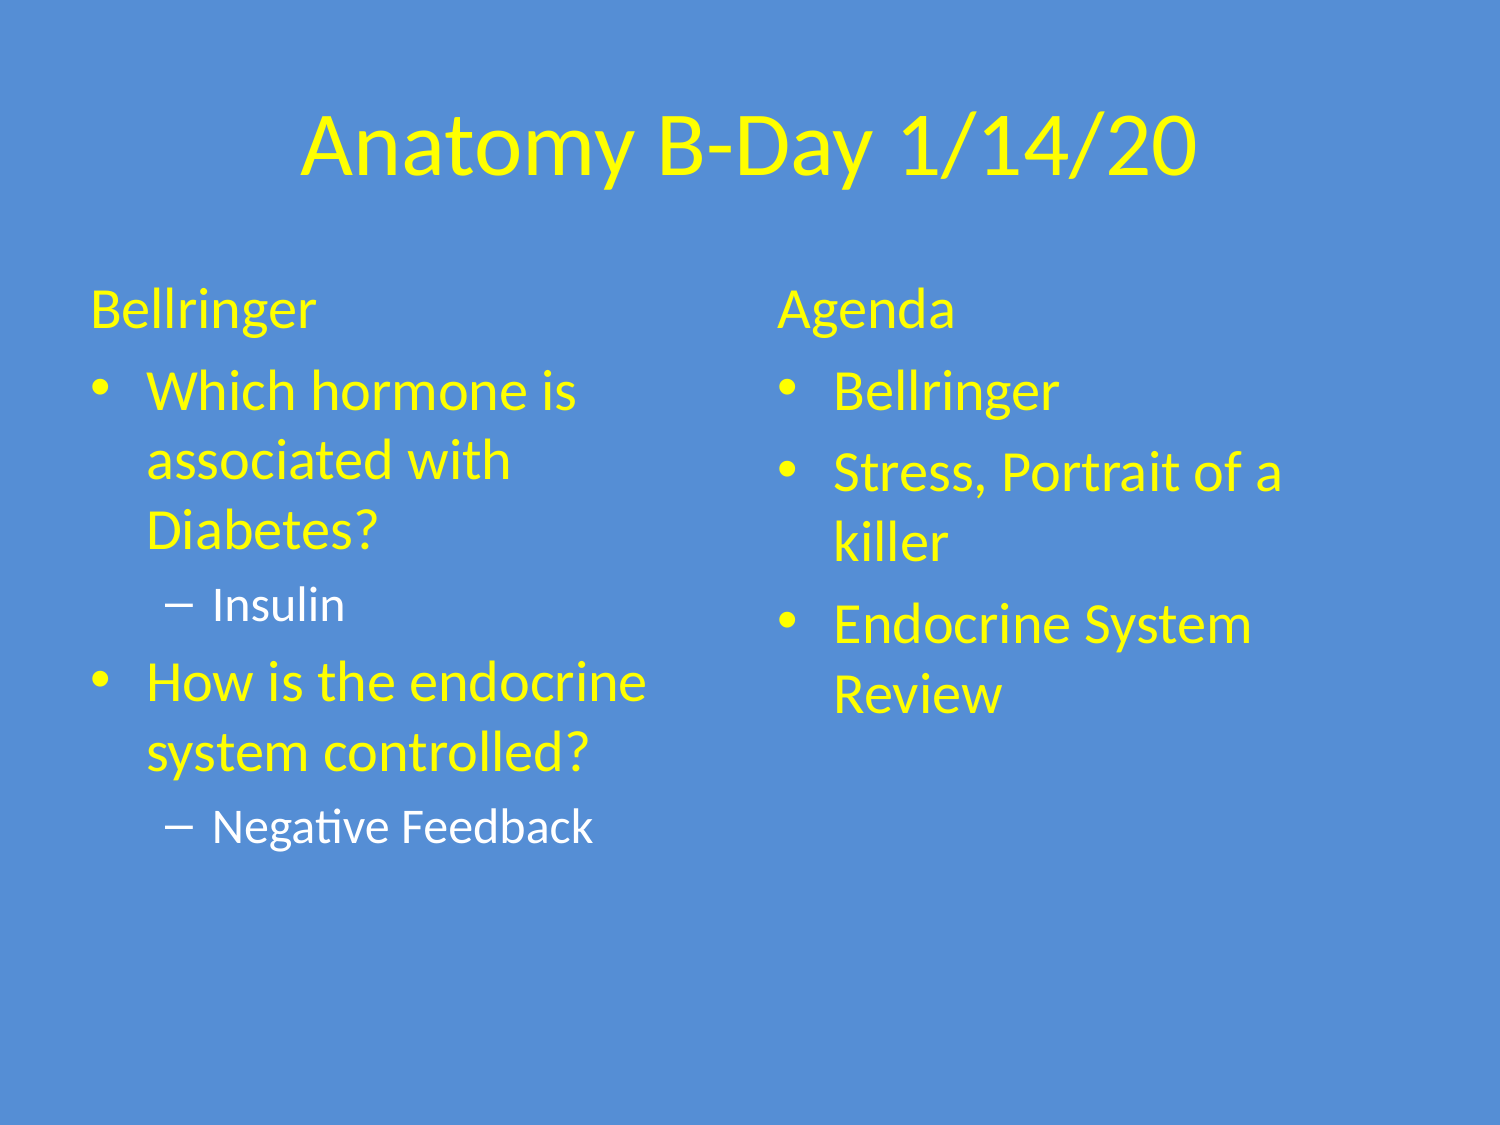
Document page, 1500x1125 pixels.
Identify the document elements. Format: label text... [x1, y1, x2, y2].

list Agenda Bellringer Stress, Portrait of a killer Endocrine System Review [762, 262, 1425, 1005]
title Anatomy B-Day 1/14/20 [75, 45, 1425, 233]
list Bellringer Which hormone is associated with Diabetes? Insulin How is the endocrine system controlled? Negative Feedback [75, 262, 738, 1005]
